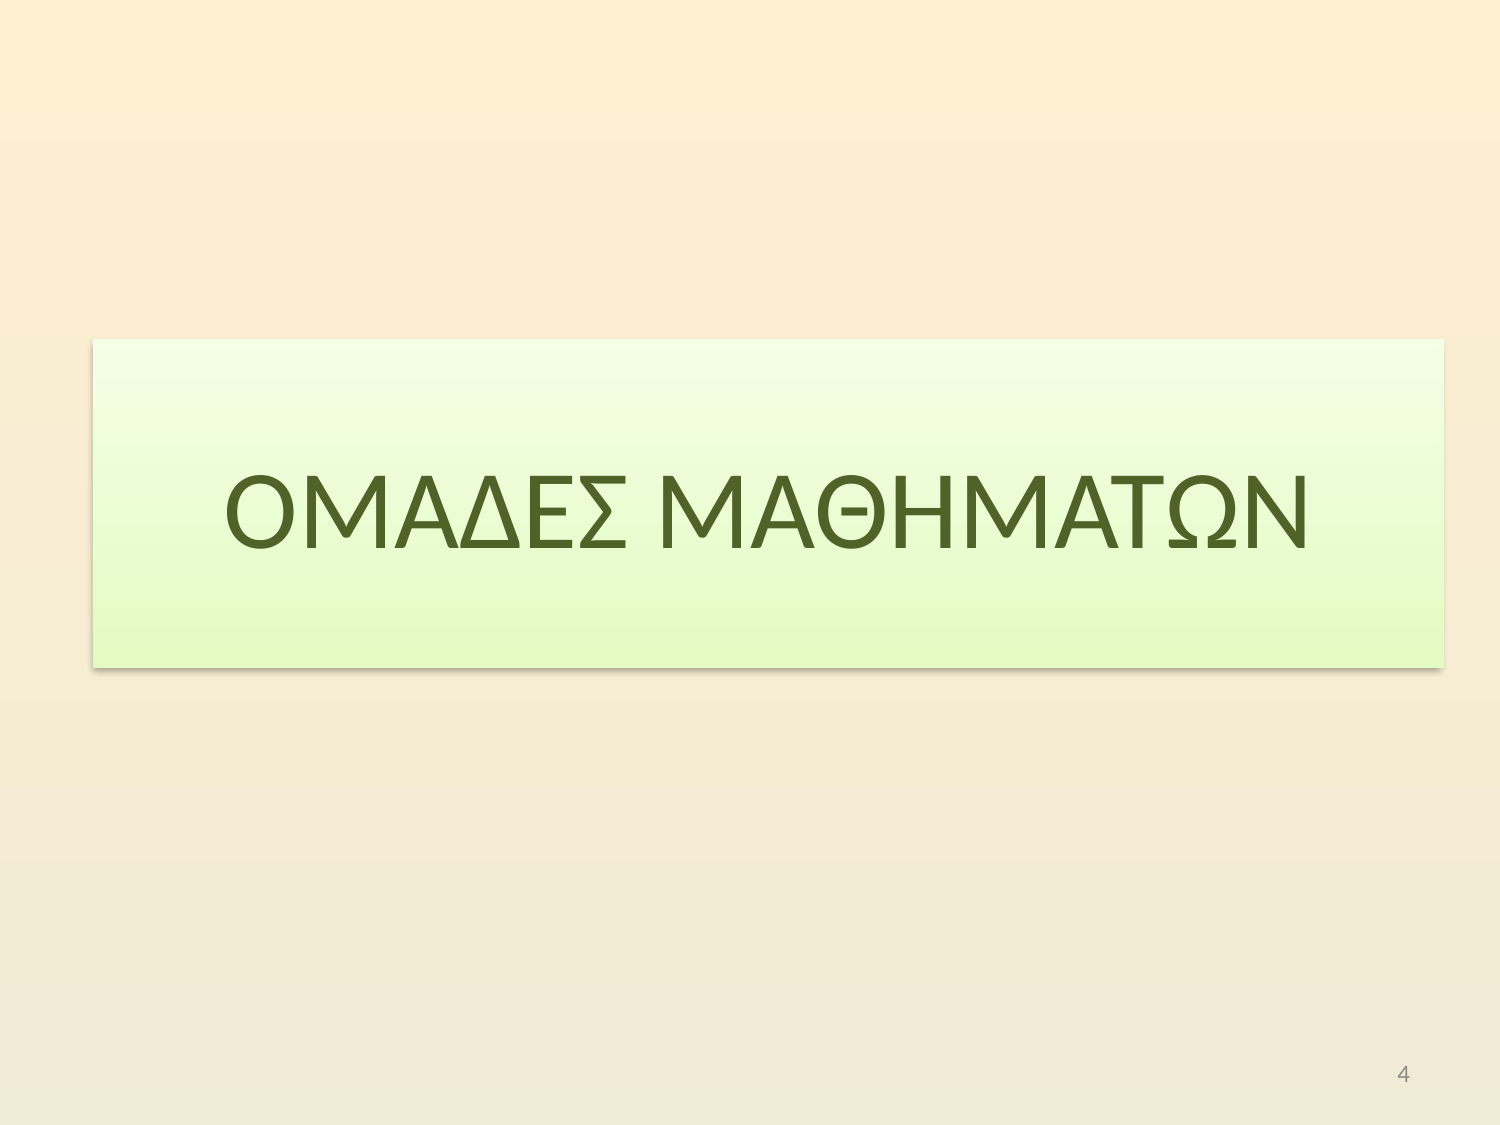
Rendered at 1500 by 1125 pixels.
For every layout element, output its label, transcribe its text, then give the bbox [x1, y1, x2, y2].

slide_number 4 [1074, 1042, 1425, 1103]
title ΟΜΑΔΕΣ ΜΑΘΗΜΑΤΩΝ [93, 339, 1444, 669]
